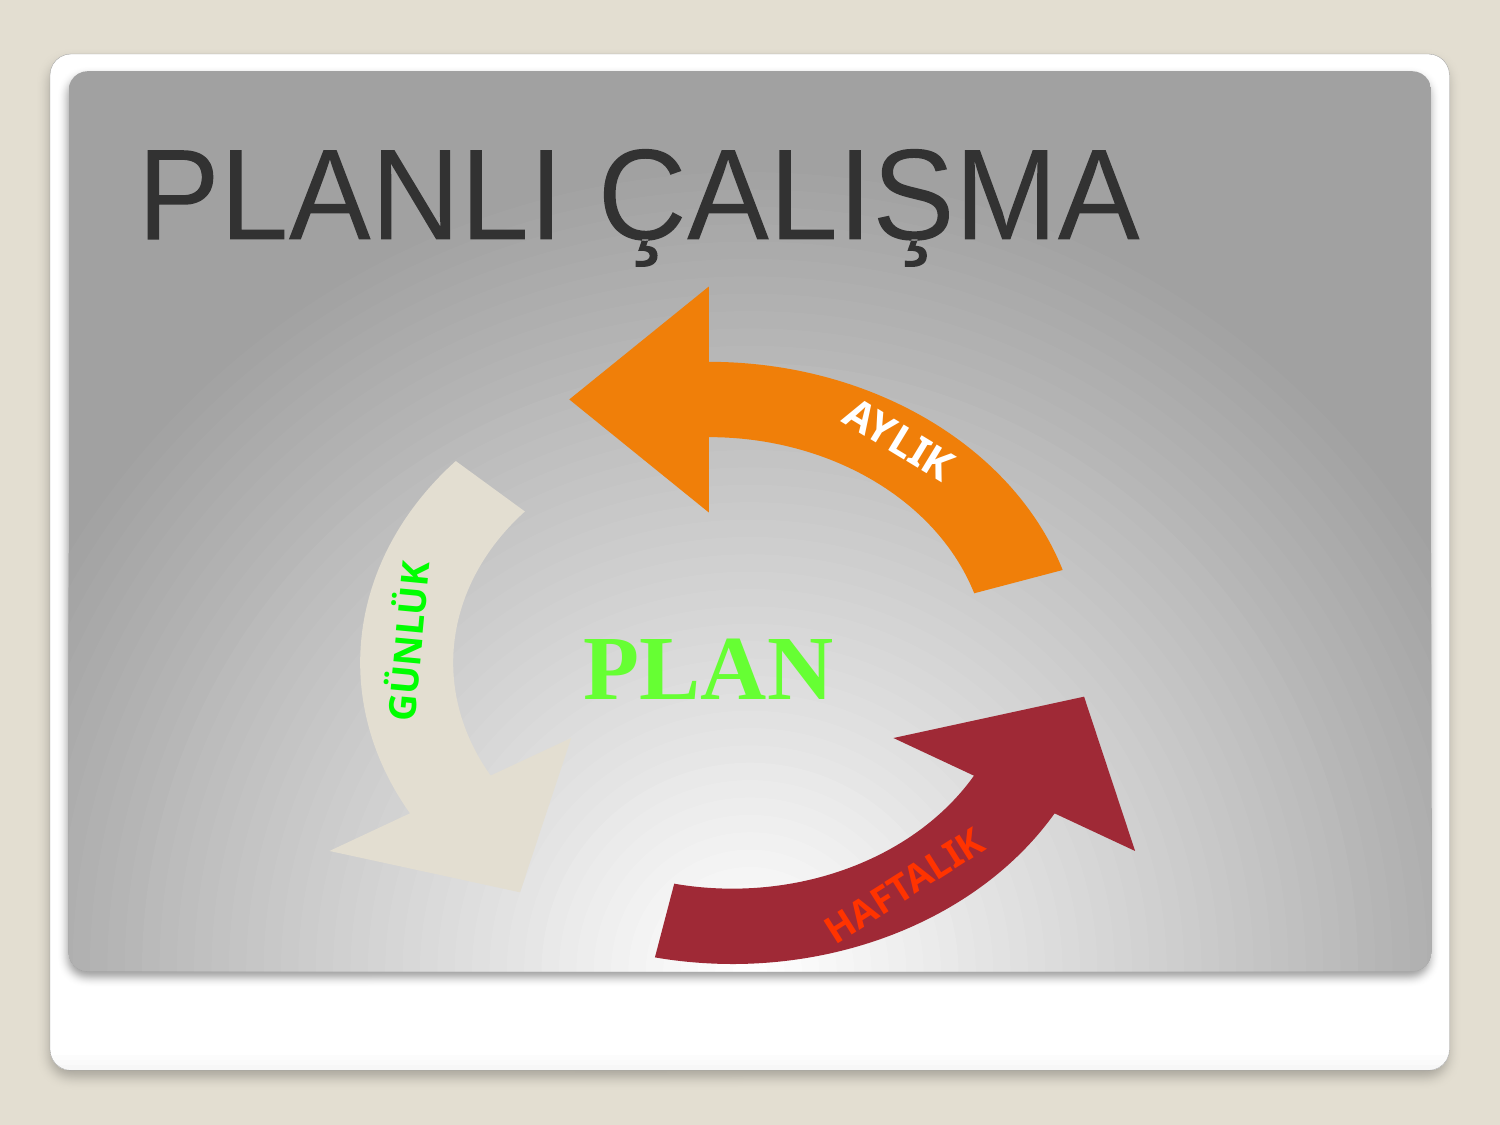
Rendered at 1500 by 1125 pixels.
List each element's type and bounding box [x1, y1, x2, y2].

text_box [336, 361, 1105, 965]
